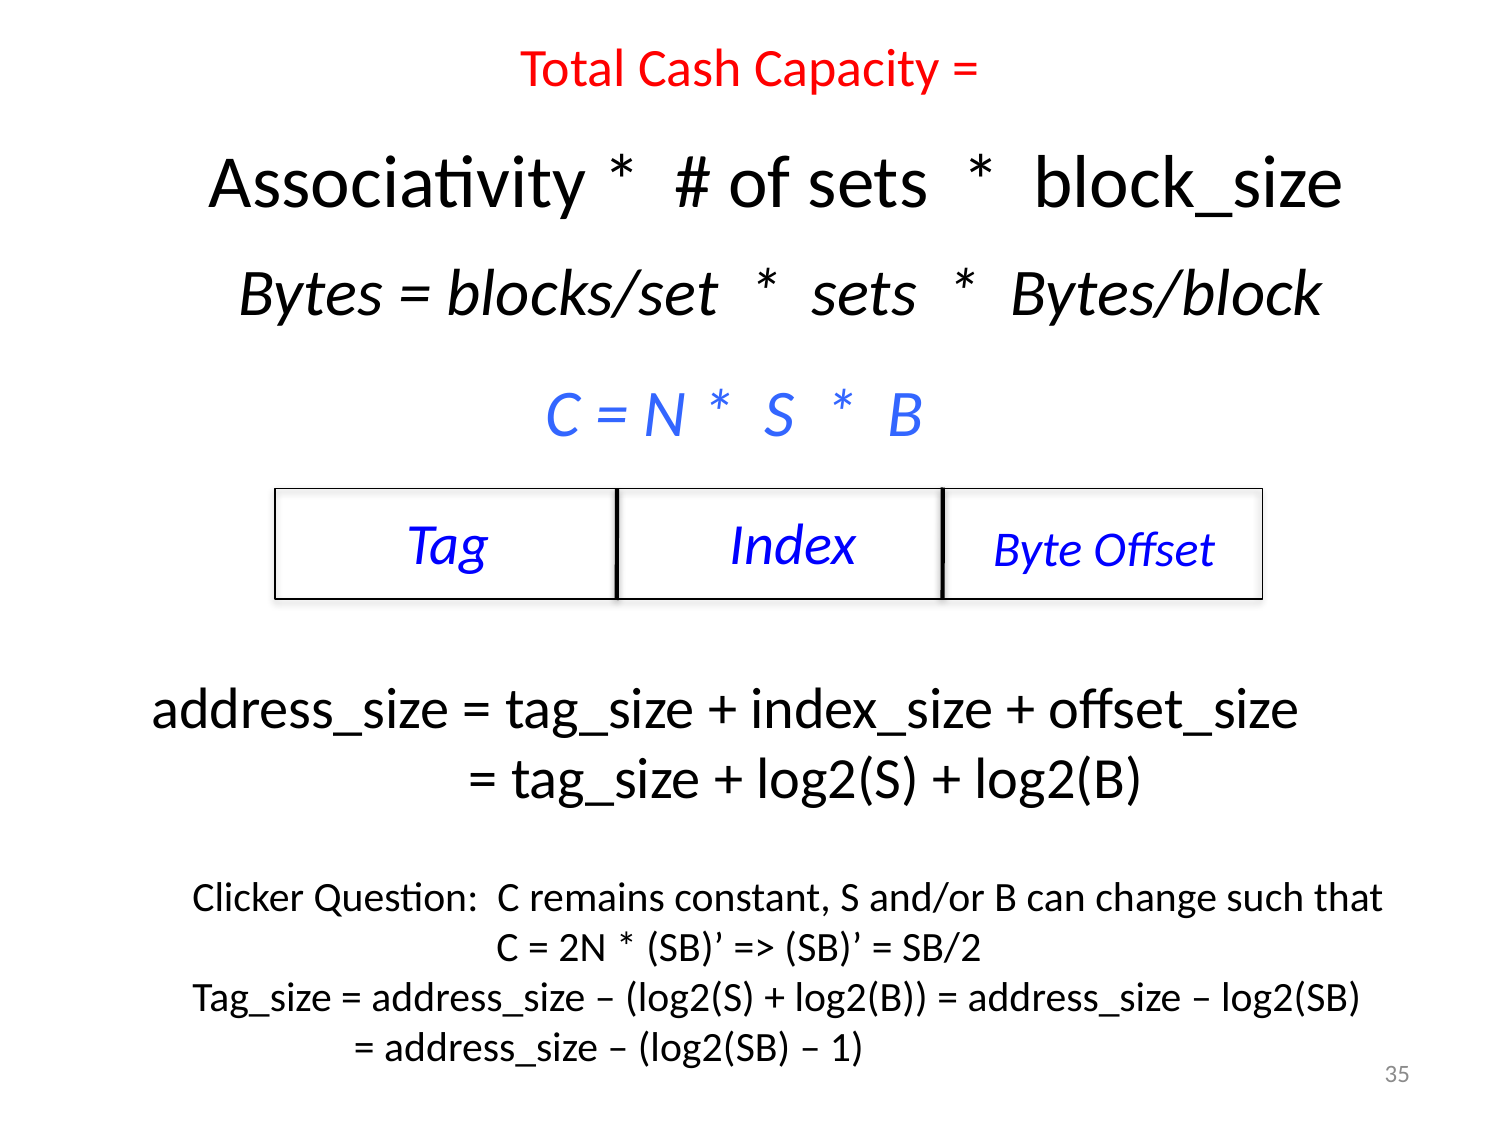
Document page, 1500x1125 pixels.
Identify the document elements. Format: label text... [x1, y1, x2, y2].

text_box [274, 487, 1263, 601]
text_box Associativity * # of sets * block_size [194, 124, 1377, 230]
title Total Cash Capacity = [75, 24, 1425, 105]
text_box address_size = tag_size + index_size + offset_size = tag_size + log2(S) + log2(B) [136, 662, 1316, 818]
text_box C = N * S * B [530, 362, 940, 458]
text_box Clicker Question: C remains constant, S and/or B can change such that C = 2N * (SB)’ => (SB)’ = SB/2 Tag_size = address_size – (log2(S) + log2(B)) = address_size – log2(SB) = address_size – (log2(SB) – 1) [177, 862, 1409, 1078]
text_box Bytes = blocks/set * sets * Bytes/block [223, 241, 1355, 337]
slide_number 35 [1074, 1042, 1425, 1103]
